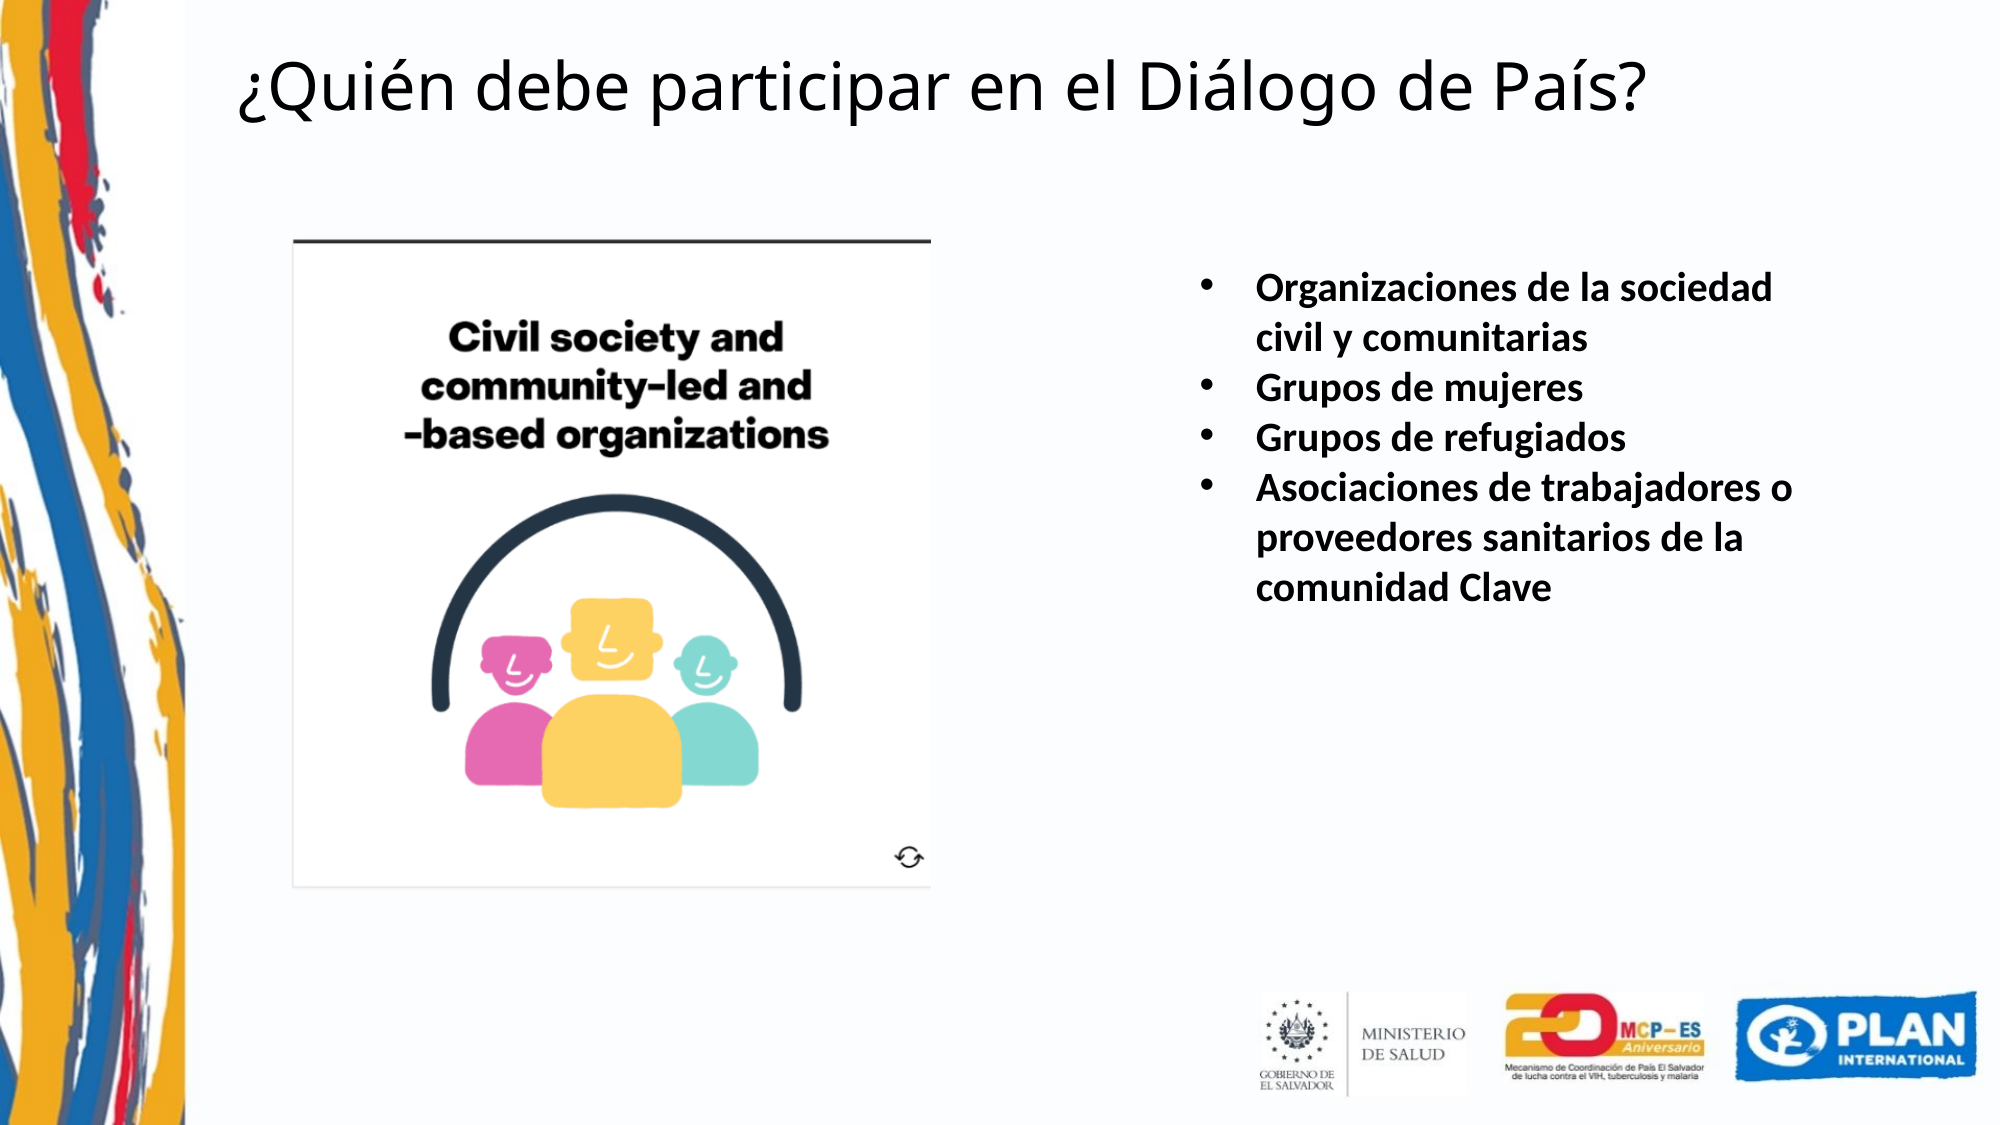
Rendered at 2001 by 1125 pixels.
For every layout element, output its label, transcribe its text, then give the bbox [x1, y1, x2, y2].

text_box ¿Quién debe participar en el Diálogo de País? [89, 35, 1835, 131]
picture [0, 0, 2001, 1125]
text_box Organizaciones de la sociedad civil y comunitarias Grupos de mujeres Grupos de refugiados Asociaciones de trabajadores o proveedores sanitarios de la comunidad Clave [1184, 251, 1835, 667]
